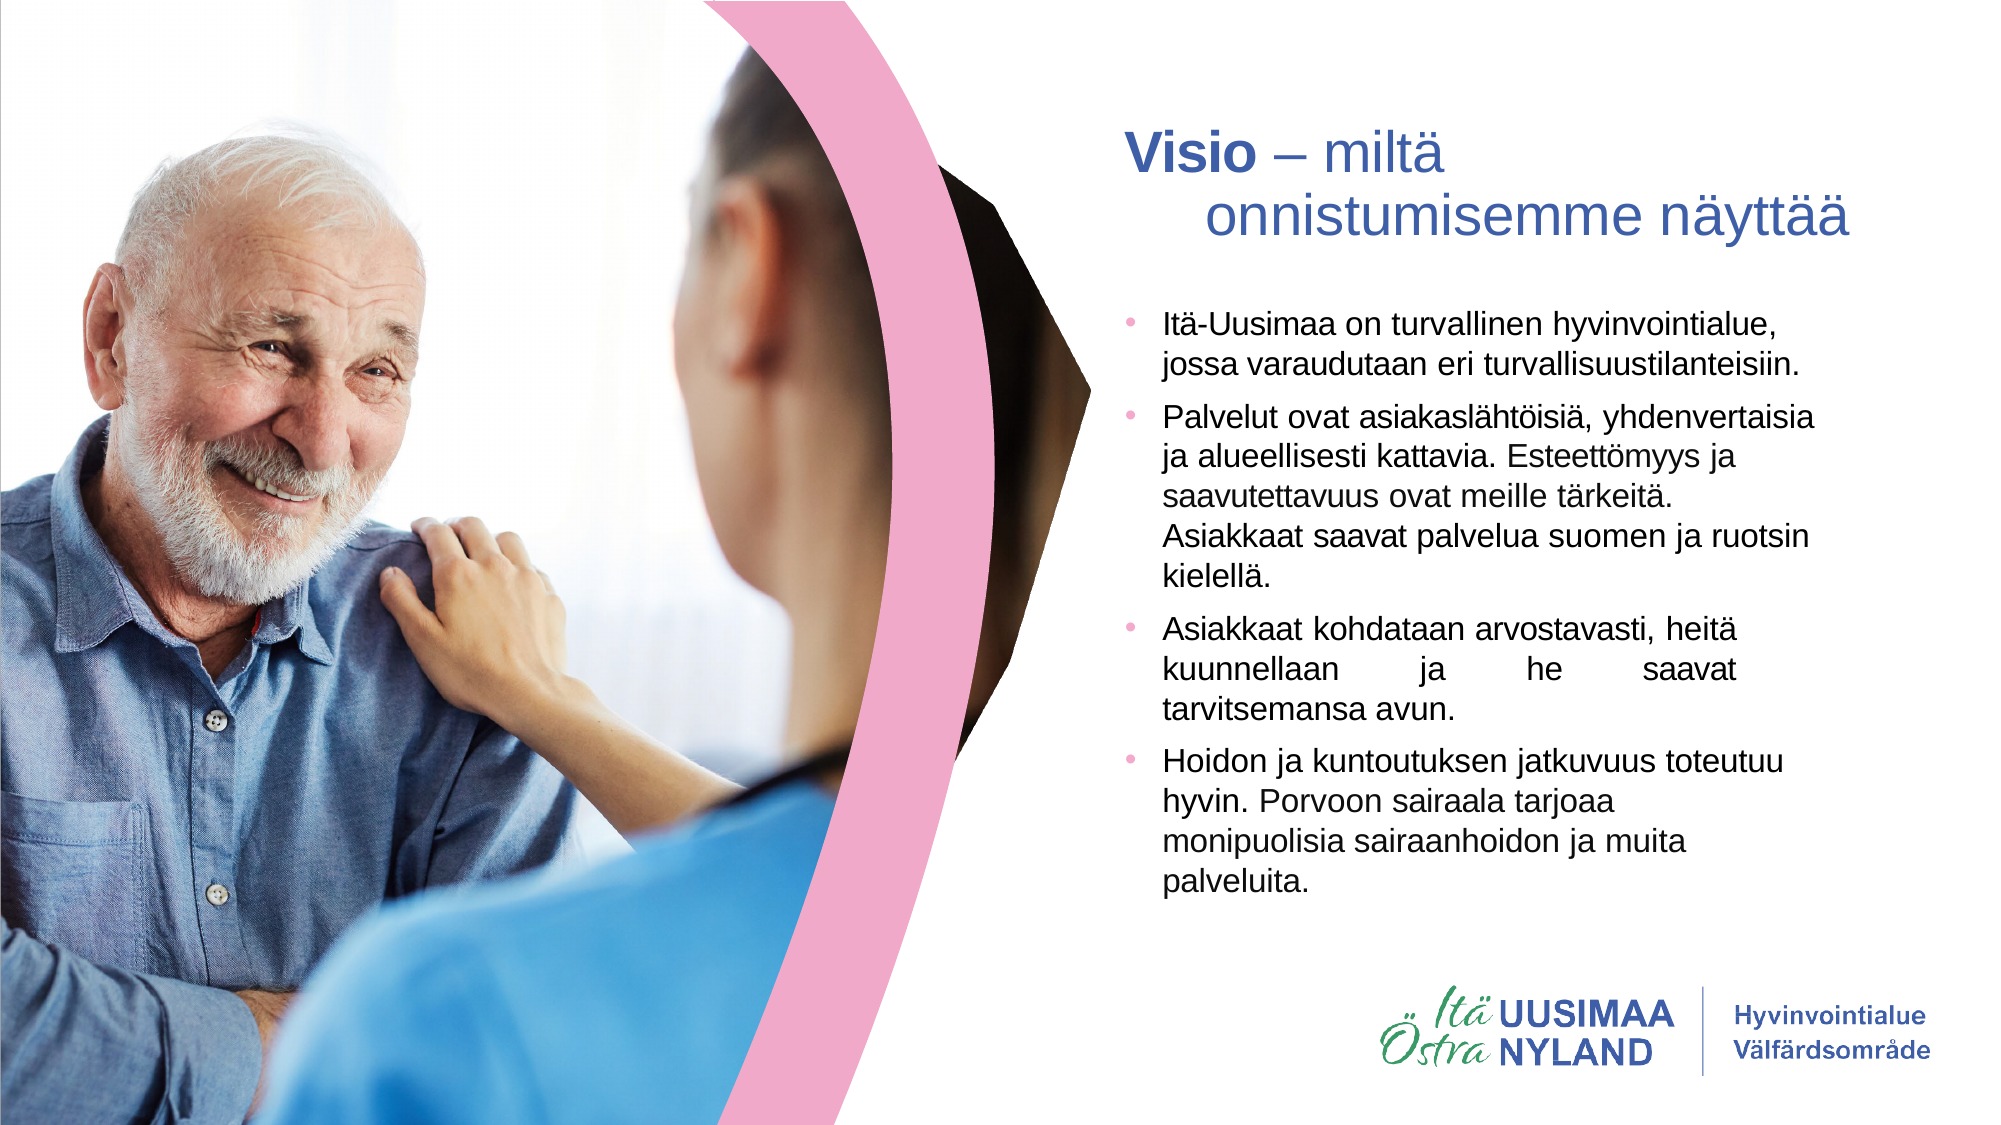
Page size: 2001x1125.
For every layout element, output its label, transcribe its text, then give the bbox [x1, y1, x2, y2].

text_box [0, 0, 1092, 1125]
picture [1380, 985, 1652, 1067]
title Visio – miltä onnistumisemme näyttää [1122, 110, 1943, 309]
picture [1733, 1005, 1930, 1059]
text_box Itä-Uusimaa on turvallinen hyvinvointialue, jossa varaudutaan eri turvallisuustilanteisiin. Palvelut ovat asiakaslähtöisiä, yhdenvertaisia ja alueellisesti kattavia. Esteettömyys ja saavutettavuus ovat meille tärkeitä. Asiakkaat saavat palvelua suomen ja ruotsin kielellä. Asiakkaat kohdataan arvostavasti, heitä kuunnellaan ja he saavat tarvitsemansa avun. Hoidon ja kuntoutuksen jatkuvuus toteutuu hyvin. Porvoon sairaala tarjoaa monipuolisia sairaanhoidon ja muita palveluita. [1122, 309, 1818, 899]
